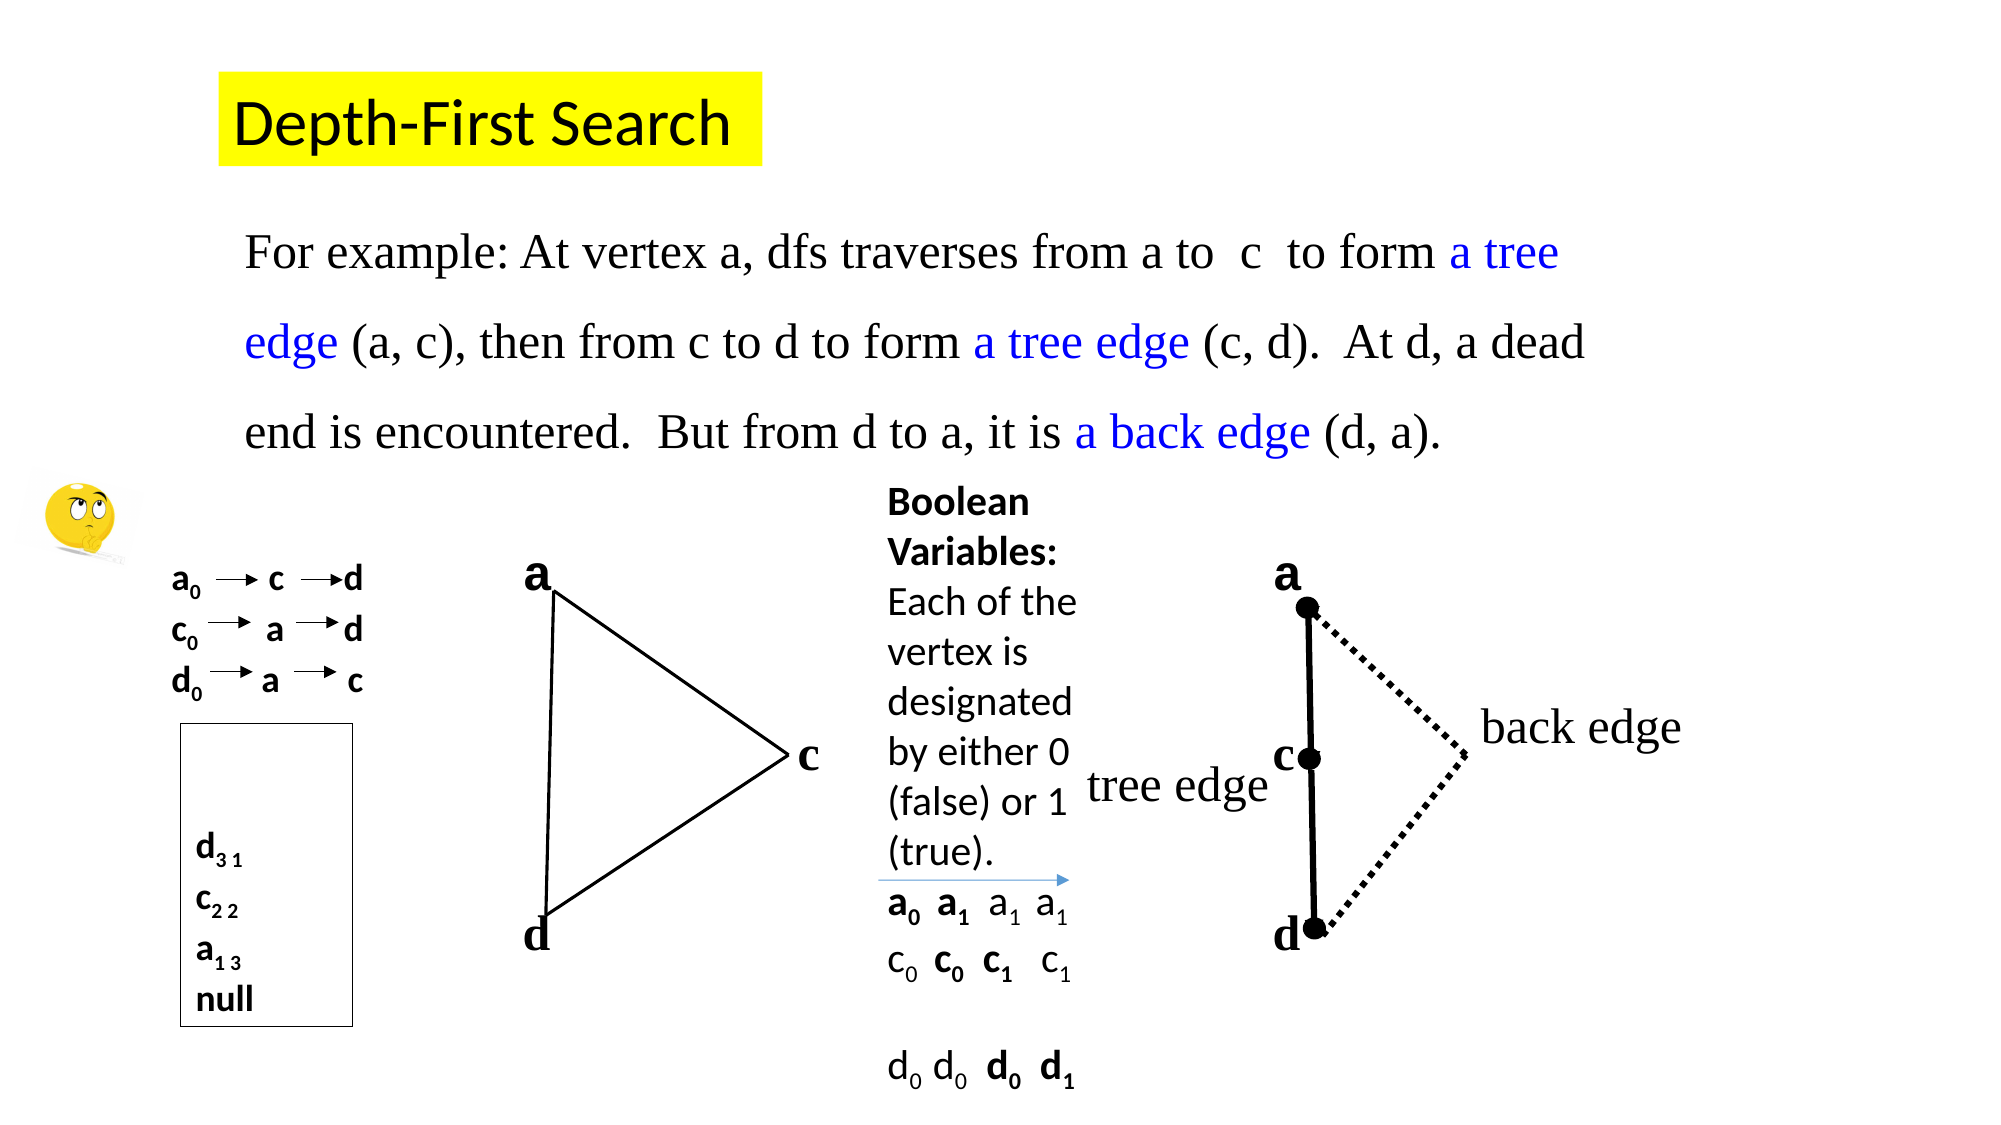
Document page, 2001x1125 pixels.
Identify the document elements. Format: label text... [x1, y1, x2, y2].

text_box [1295, 596, 1316, 616]
text_box a0 c d c0 a d d0 a c [156, 545, 453, 759]
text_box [545, 590, 553, 754]
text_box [1308, 755, 1312, 770]
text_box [1311, 769, 1315, 939]
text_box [1322, 755, 1466, 936]
text_box a a c c d d [1101, 761, 1631, 969]
text_box For example: At vertex a, dfs traverses from a to c to form a tree edge (a, c), then from c to d to form a tree edge (c, d). At d, a dead end is encountered. But from d to a, it is a back edge (d, a). [229, 181, 1666, 466]
text_box back edge [1466, 685, 1790, 761]
text_box Boolean Variables: Each of the vertex is designated by either 0 (false) or 1 (true). a0 a1 a1 a1 c0 c0 c1 c1 d0 d0 d0 d1 [872, 466, 1101, 1125]
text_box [553, 590, 789, 754]
text_box [1297, 753, 1308, 770]
text_box a a c c d d [1101, 533, 1631, 744]
picture [15, 467, 144, 568]
text_box [1302, 917, 1323, 940]
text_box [545, 754, 789, 916]
text_box tree edge [1101, 744, 1311, 819]
text_box d3 1 c2 2 a1 3 null [180, 723, 353, 1027]
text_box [1299, 600, 1466, 755]
text_box [1312, 755, 1321, 769]
text_box tree edge [1315, 755, 1322, 819]
text_box a a c c d d [507, 533, 872, 969]
text_box Depth-First Search [218, 71, 763, 167]
